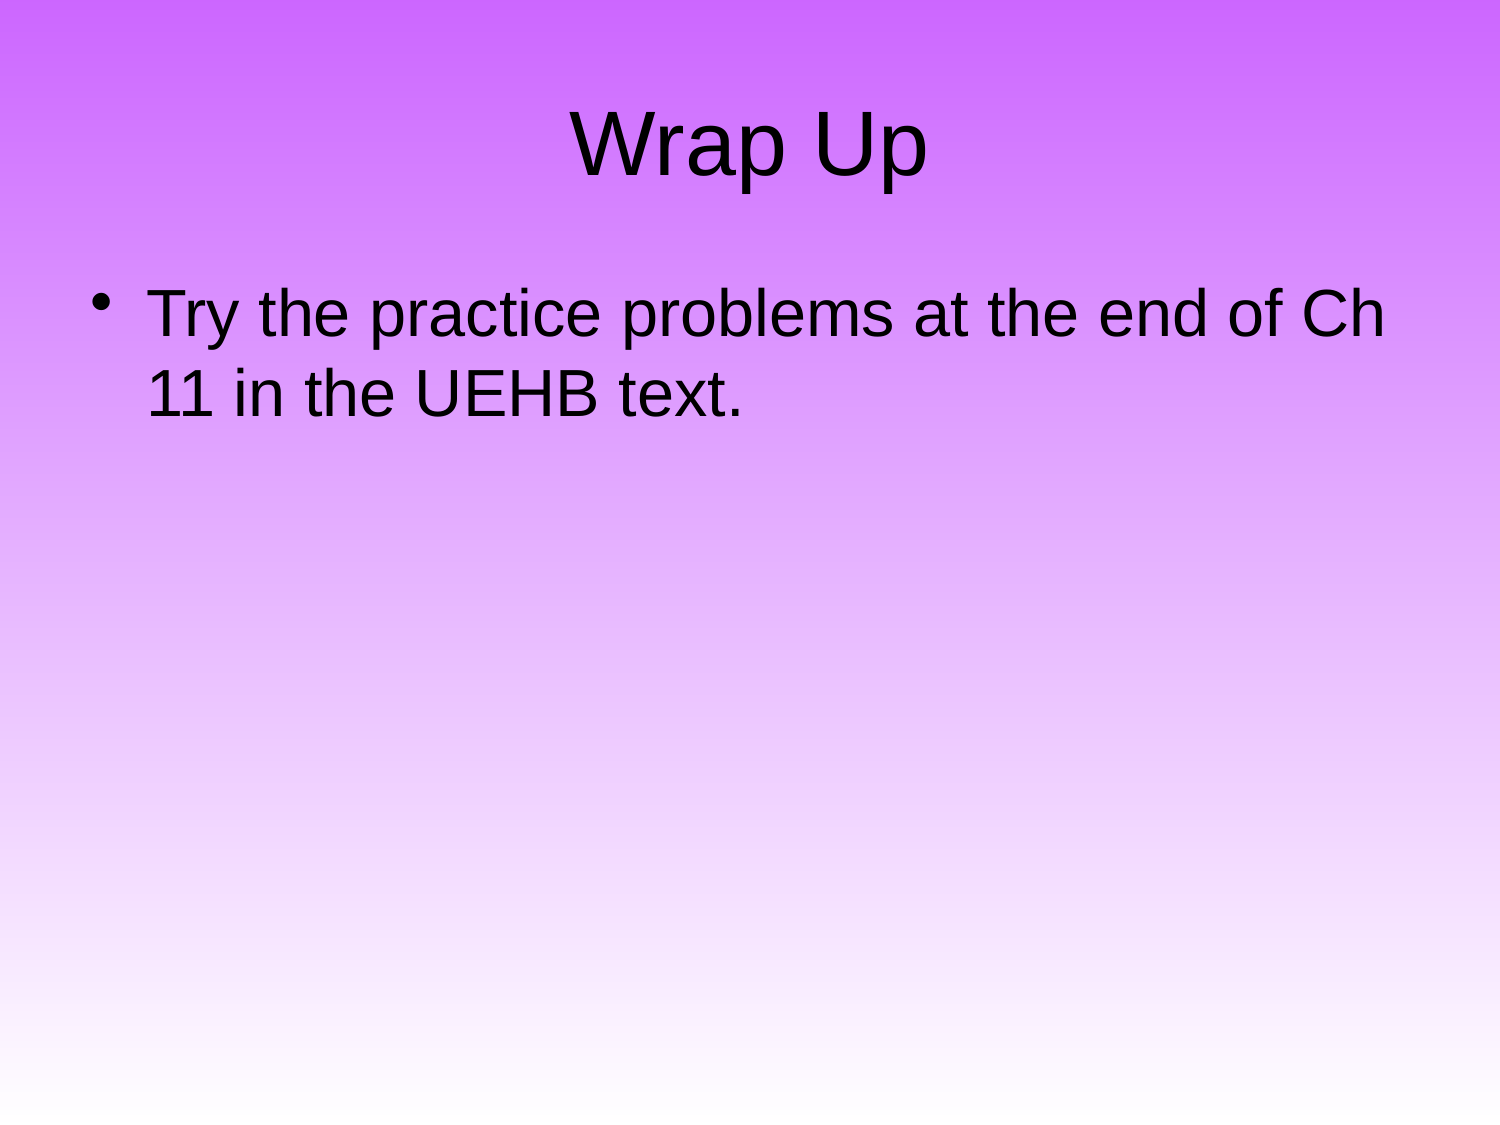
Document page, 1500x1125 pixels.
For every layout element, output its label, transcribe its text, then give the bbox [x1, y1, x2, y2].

list Try the practice problems at the end of Ch 11 in the UEHB text. [74, 262, 1426, 1006]
title Wrap Up [74, 44, 1426, 233]
